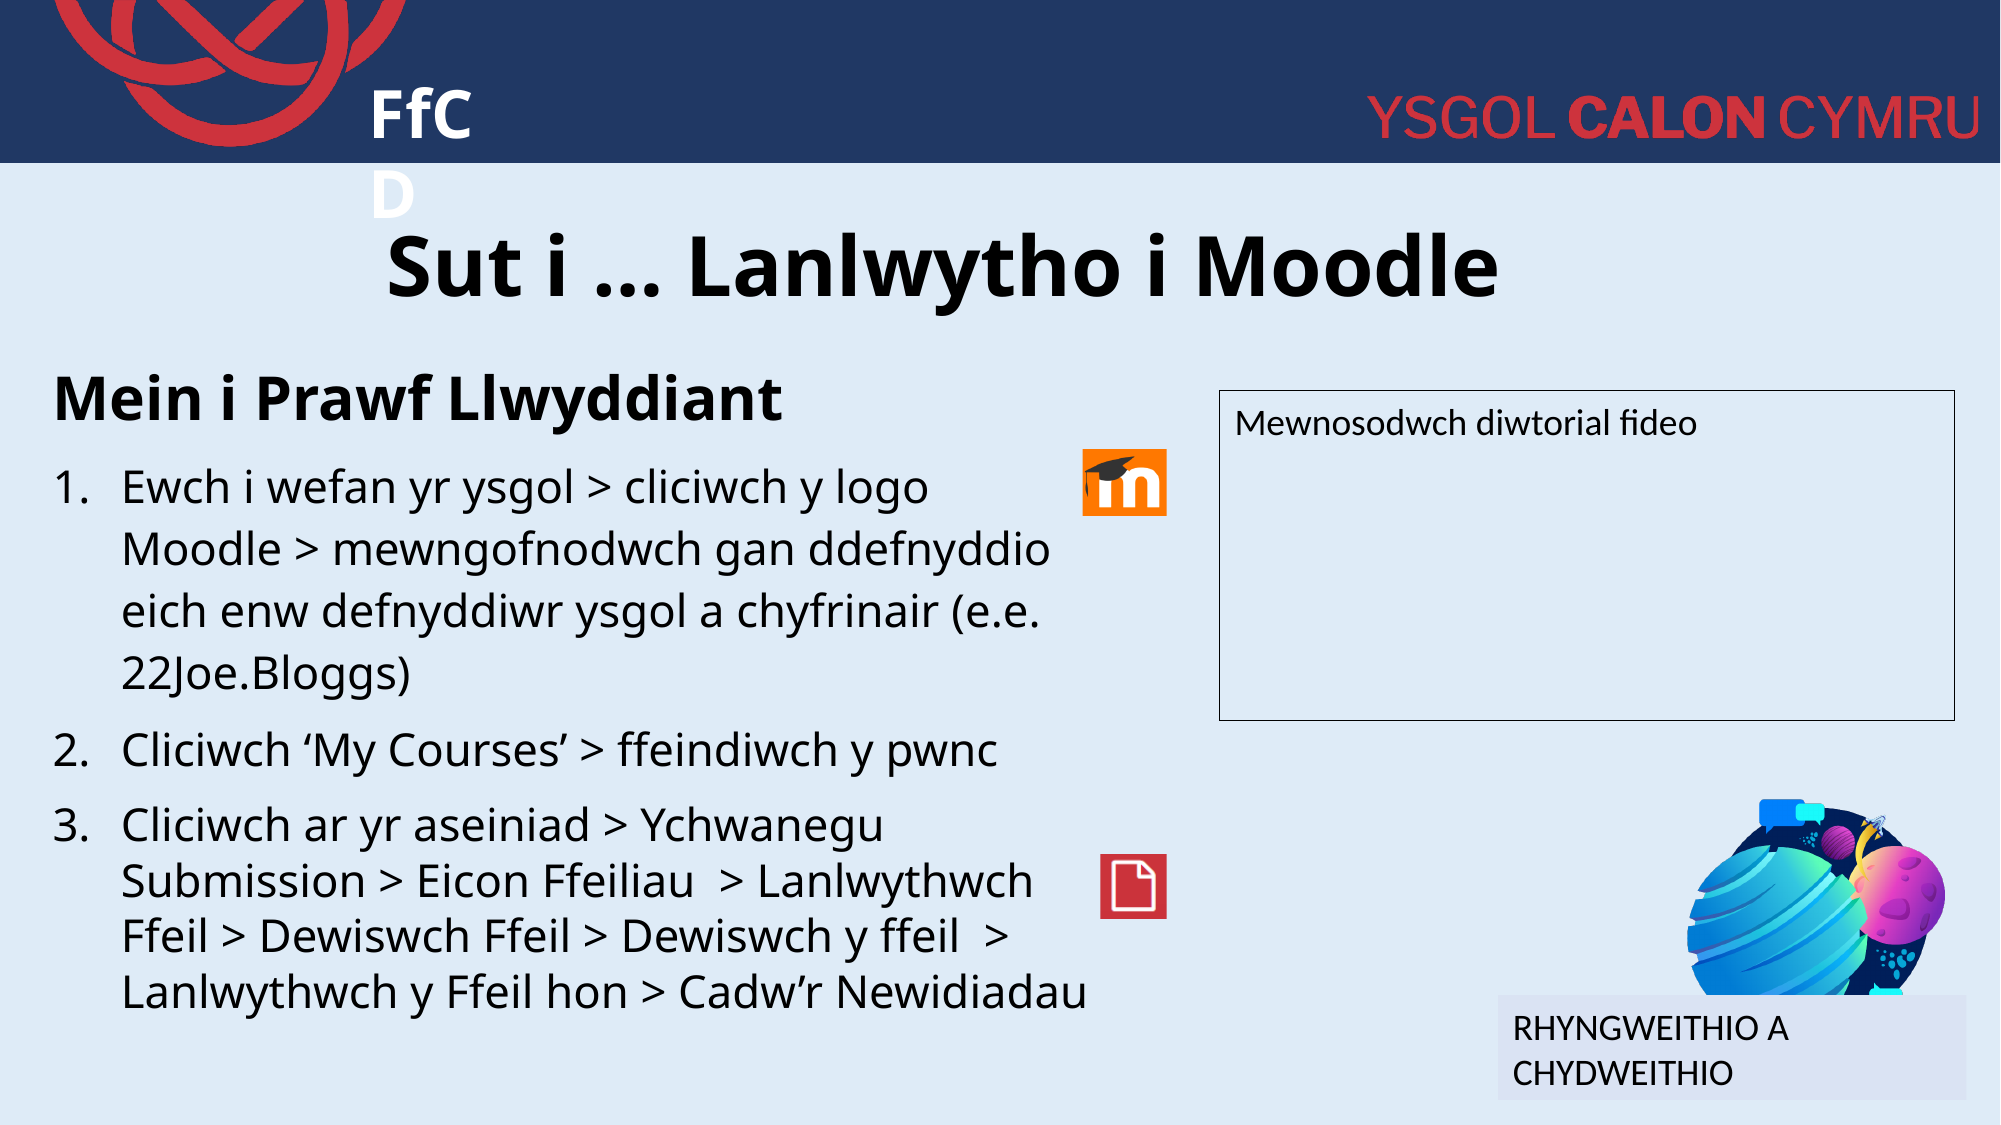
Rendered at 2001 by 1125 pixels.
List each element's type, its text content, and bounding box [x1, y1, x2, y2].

text_box Mein i Prawf Llwyddiant Ewch i wefan yr ysgol > cliciwch y logo Moodle > mewngofnodwch gan ddefnyddio eich enw defnyddiwr ysgol a chyfrinair (e.e. 22Joe.Bloggs) Cliciwch ‘My Courses’ > ffeindiwch y pwnc Cliciwch ar yr aseiniad > Ychwanegu Submission > Eicon Ffeiliau > Lanlwythwch Ffeil > Dewiswch Ffeil > Dewiswch y ffeil > Lanlwythwch y Ffeil hon > Cadw’r Newidiadau [37, 353, 1114, 1088]
text_box RHYNGWEITHIO A CHYDWEITHIO [1498, 995, 1643, 1100]
text_box FfCD [353, 64, 518, 240]
text_box Sut i … Lanlwytho i Moodle [371, 206, 1517, 321]
text_box Mewnosodwch diwtorial fideo [1219, 390, 1955, 721]
picture [1082, 449, 1167, 516]
picture [1100, 854, 1167, 919]
picture [0, 0, 493, 148]
picture [1643, 769, 1989, 1115]
picture [1367, 72, 1979, 151]
